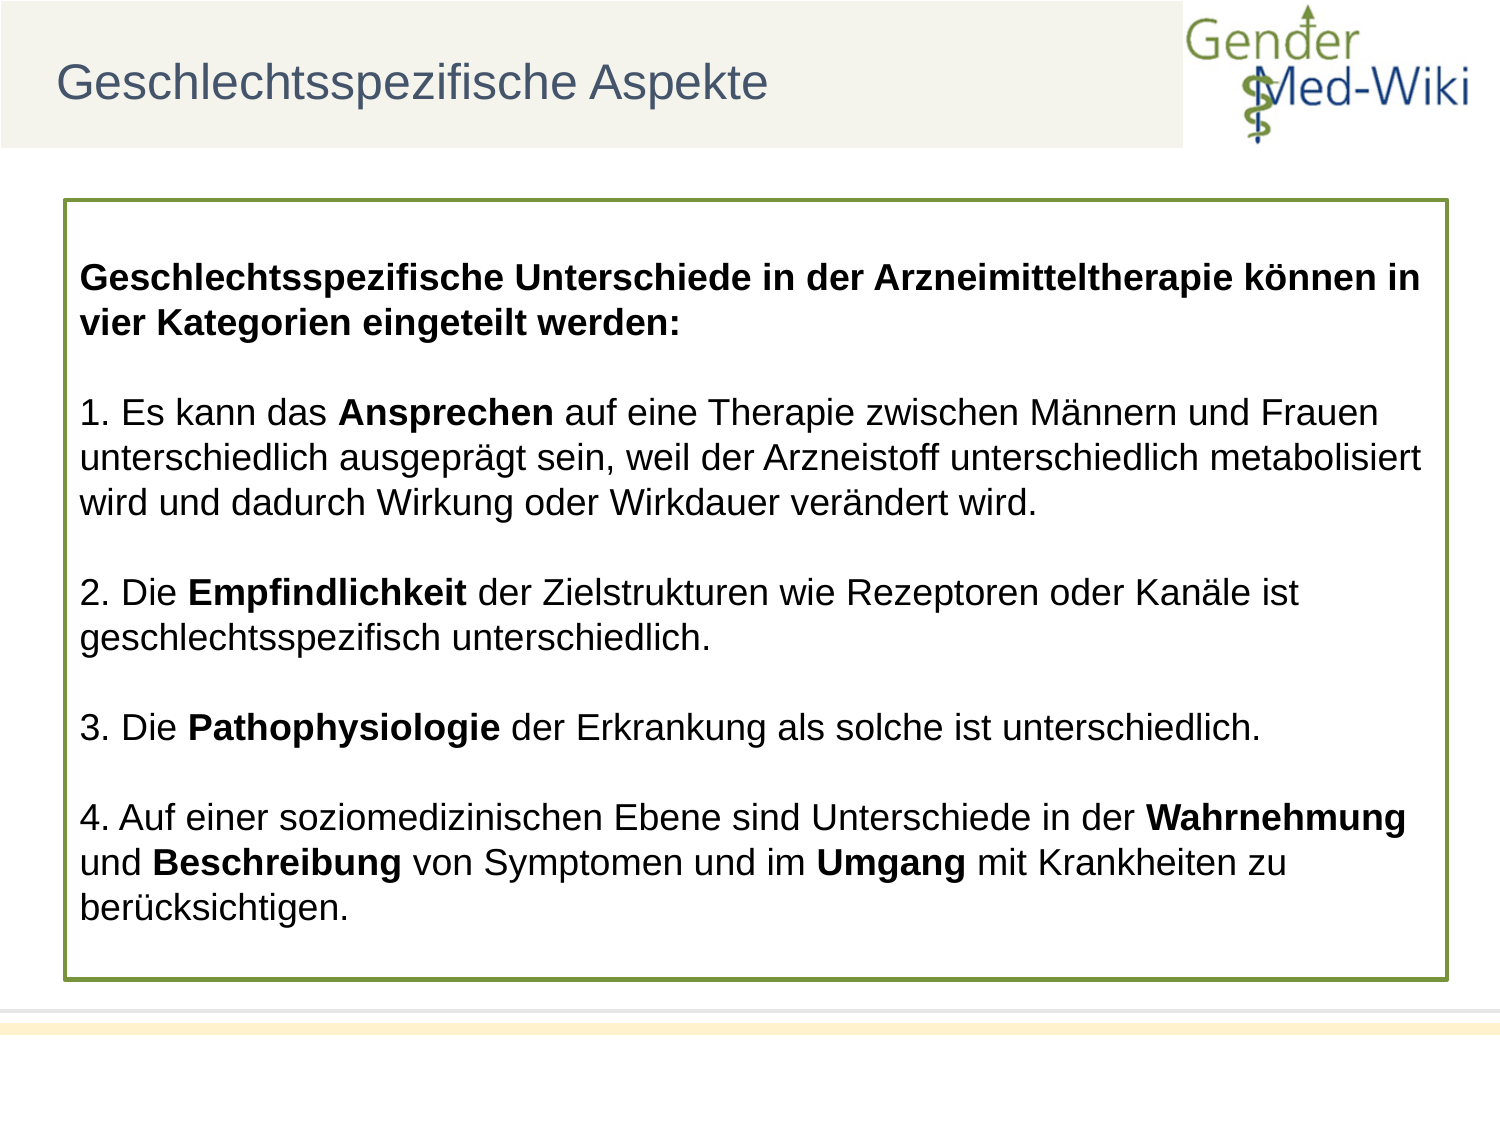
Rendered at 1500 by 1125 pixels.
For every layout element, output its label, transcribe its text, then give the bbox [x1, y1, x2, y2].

text_box Geschlechtsspezifische Aspekte [41, 42, 845, 118]
picture [1183, 0, 1471, 149]
text_box Geschlechtsspezifische Unterschiede in der Arzneimitteltherapie können in vier Kategorien eingeteilt werden: 1. Es kann das Ansprechen auf eine Therapie zwischen Männern und Frauen unterschiedlich ausgeprägt sein, weil der Arzneistoff unterschiedlich metabolisiert wird und dadurch Wirkung oder Wirkdauer verändert wird. 2. Die Empfindlichkeit der Zielstrukturen wie Rezeptoren oder Kanäle ist geschlechtsspezifisch unterschiedlich. 3. Die Pathophysiologie der Erkrankung als solche ist unterschiedlich. 4. Auf einer soziomedizinischen Ebene sind Unterschiede in der Wahrnehmung und Beschreibung von Symptomen und im Umgang mit Krankheiten zu berücksichtigen. [64, 200, 1447, 980]
